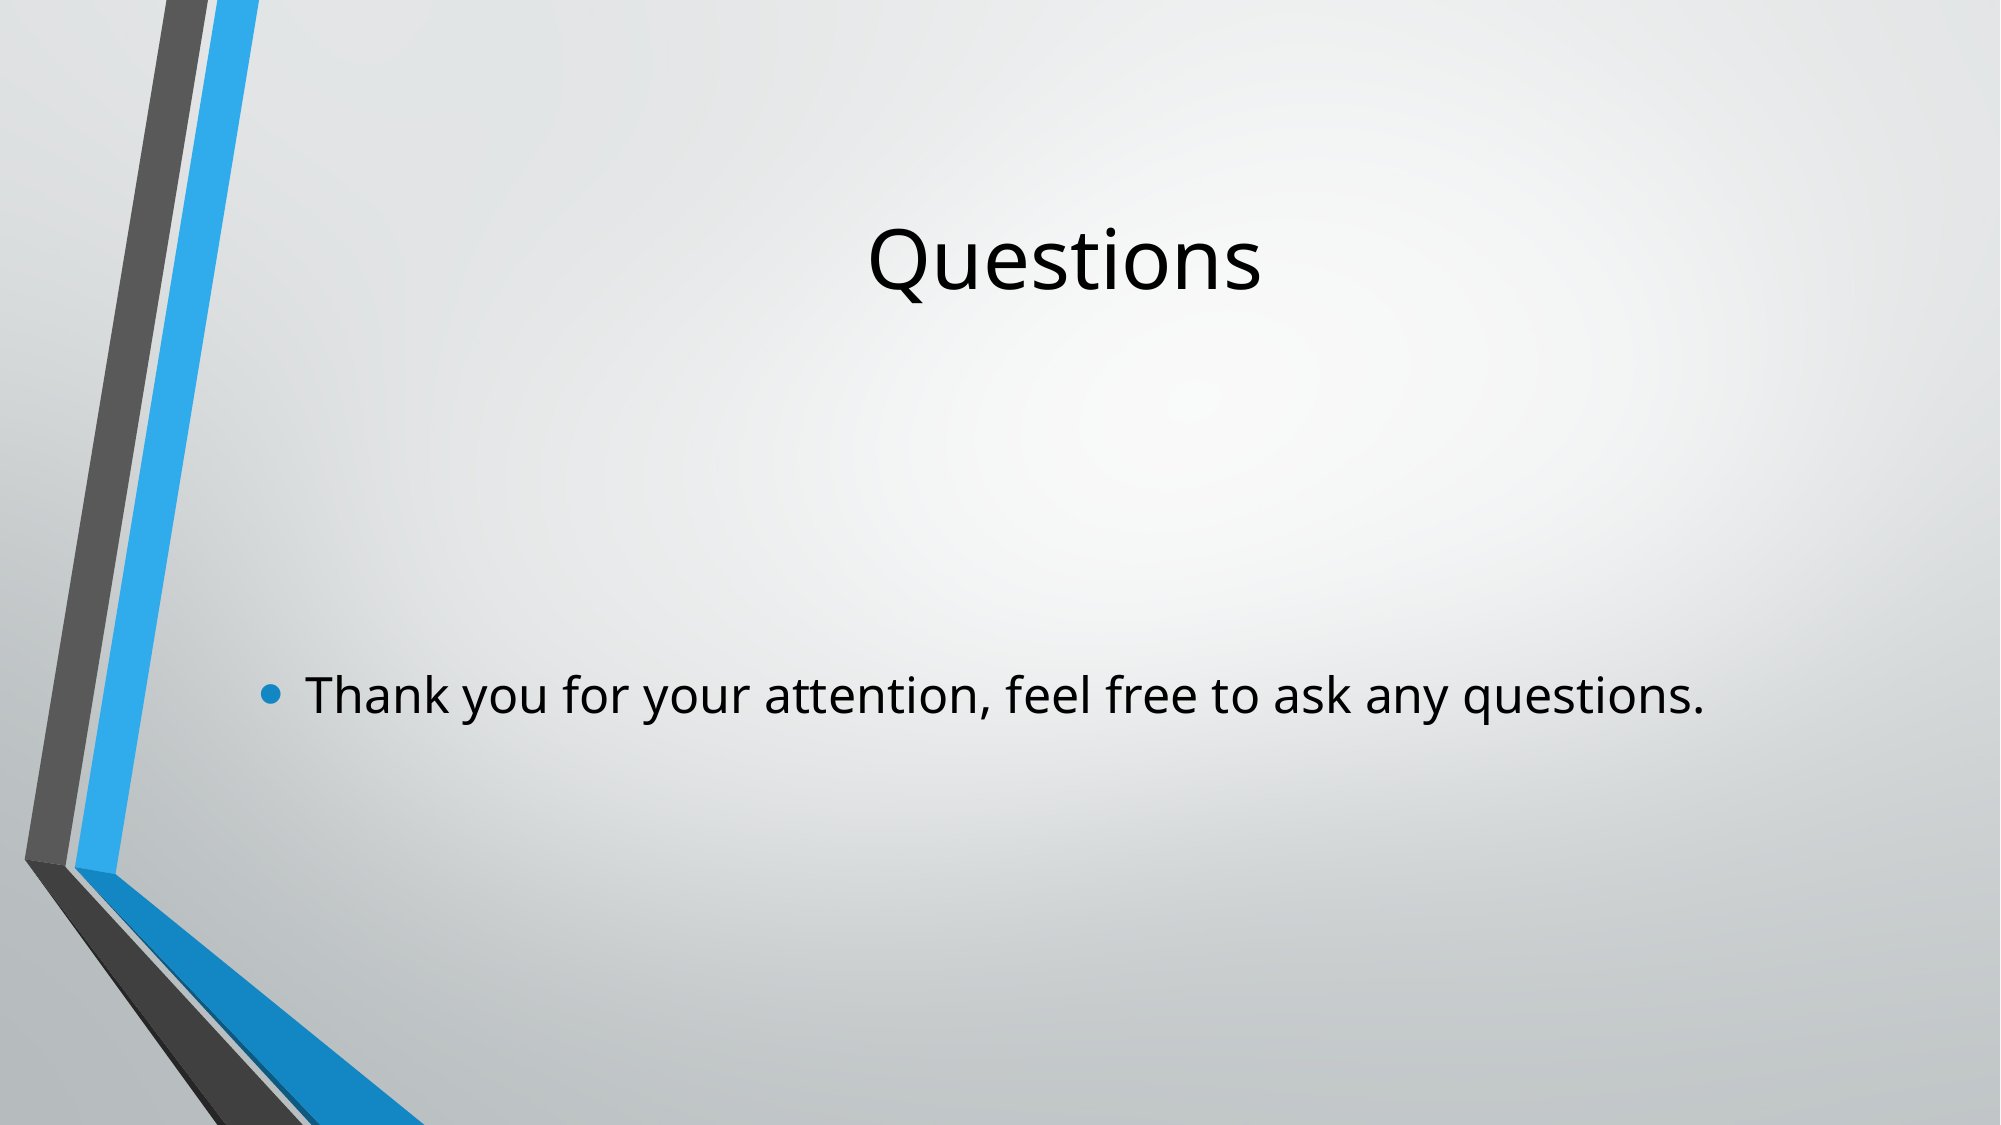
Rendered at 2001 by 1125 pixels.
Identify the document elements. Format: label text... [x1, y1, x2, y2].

list Thank you for your attention, feel free to ask any questions. [243, 437, 1887, 950]
title Questions [243, 112, 1887, 400]
